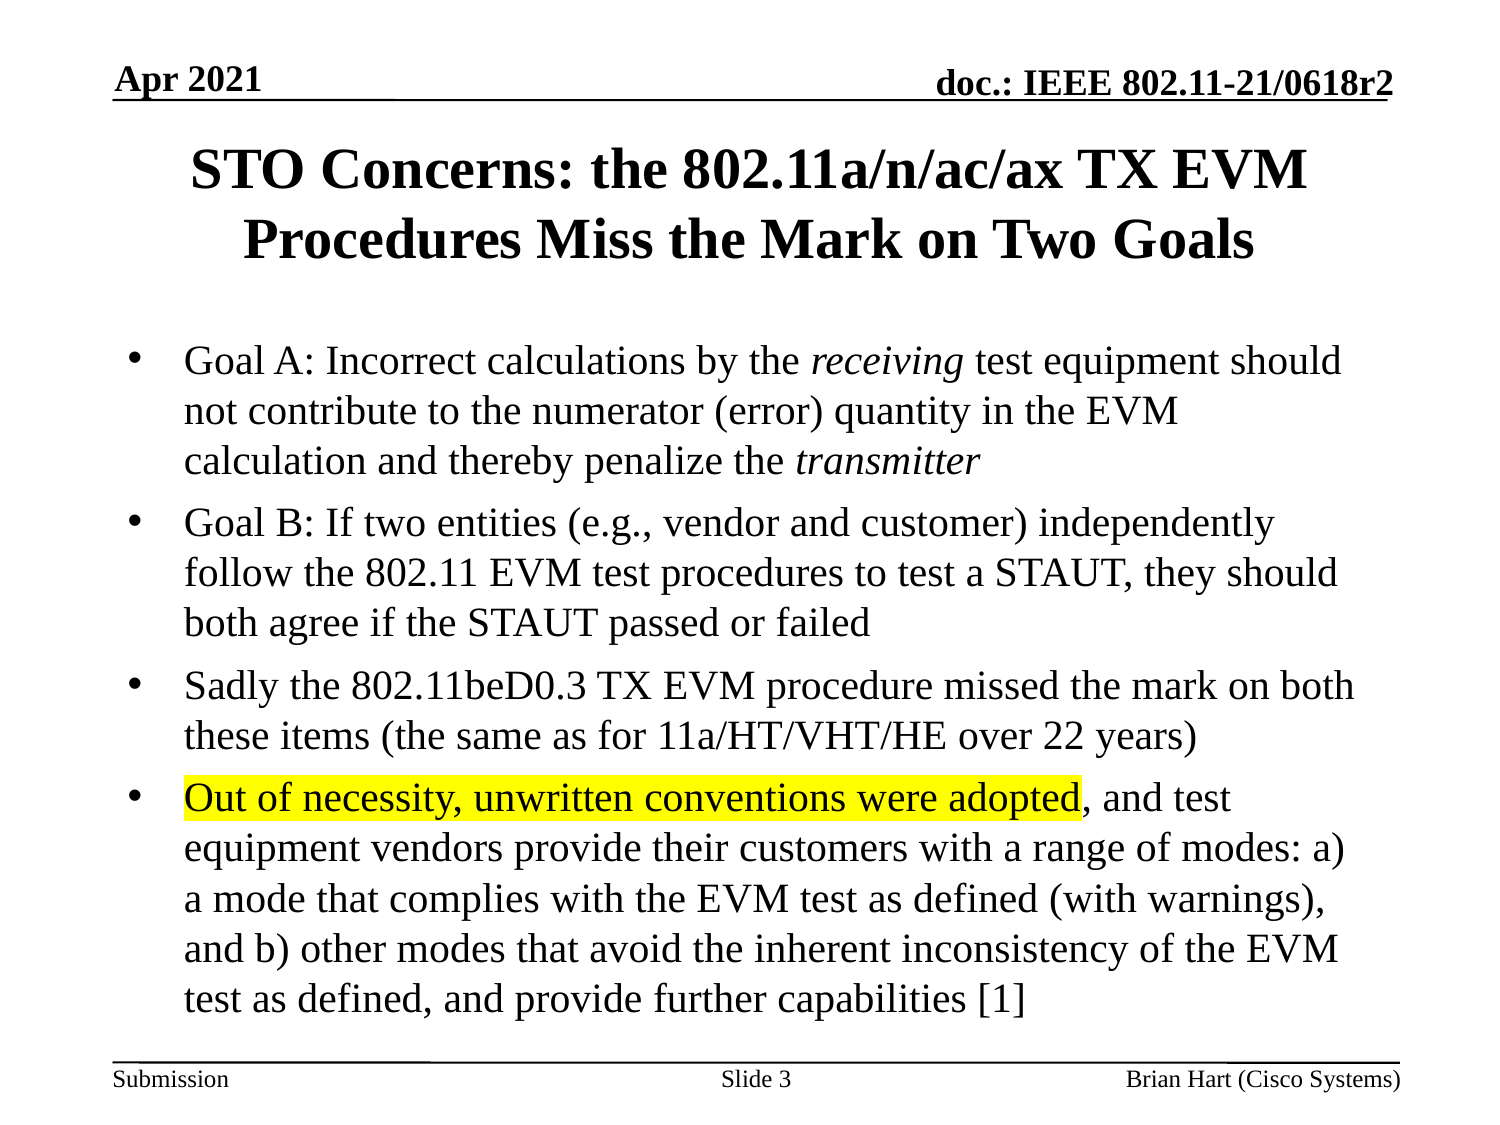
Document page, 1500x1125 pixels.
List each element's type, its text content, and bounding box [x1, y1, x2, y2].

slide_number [114, 54, 423, 100]
slide_number Slide 3 [712, 1061, 800, 1123]
title STO Concerns: the 802.11a/n/ac/ax TX EVM Procedures Miss the Mark on Two Goals [112, 112, 1388, 288]
list Goal A: Incorrect calculations by the receiving test equipment should not contribute to the numerator (error) quantity in the EVM calculation and thereby penalize the transmitter Goal B: If two entities (e.g., vendor and customer) independently follow the 802.11 EVM test procedures to test a STAUT, they should both agree if the STAUT passed or failed Sadly the 802.11beD0.3 TX EVM procedure missed the mark on both these items (the same as for 11a/HT/VHT/HE over 22 years) Out of necessity, unwritten conventions were adopted, and test equipment vendors provide their customers with a range of modes: a) a mode that complies with the EVM test as defined (with warnings), and b) other modes that avoid the inherent inconsistency of the EVM test as defined, and provide further capabilities [1] [112, 324, 1388, 1000]
footer Brian Hart (Cisco Systems) [878, 1061, 1402, 1093]
